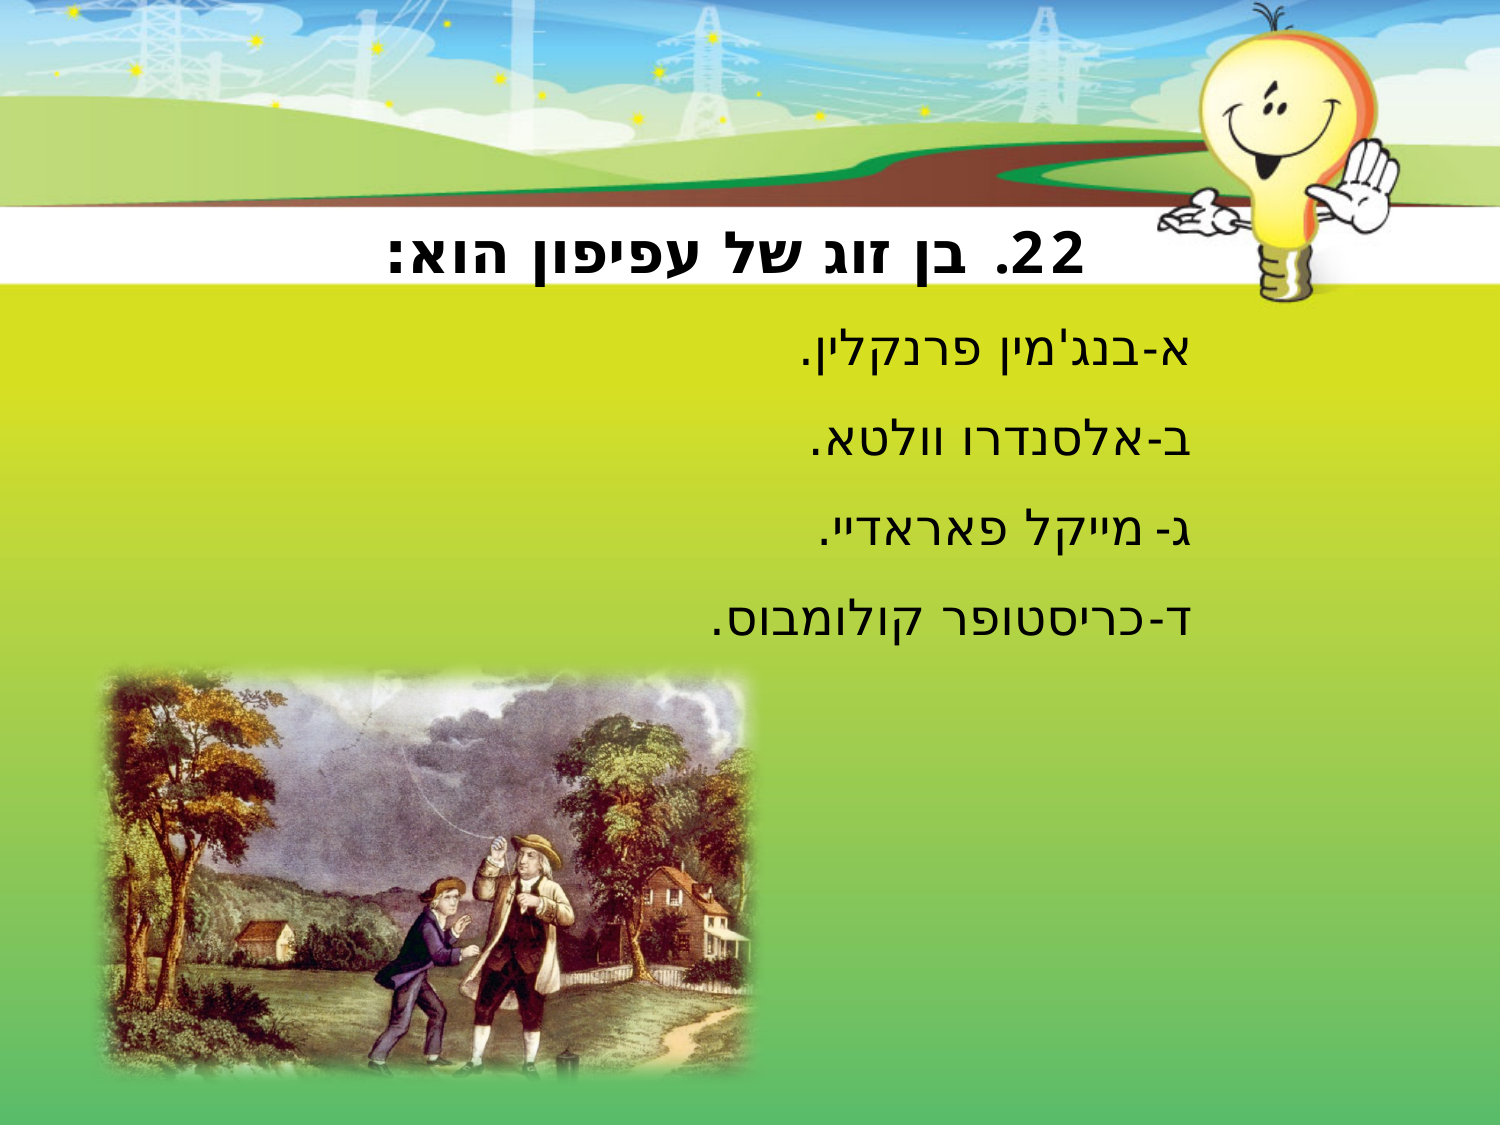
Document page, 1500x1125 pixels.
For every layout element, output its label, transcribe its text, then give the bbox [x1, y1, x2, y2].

picture [0, 0, 1500, 1125]
text_box בן זוג של עפיפון הוא: בנג'מין פרנקלין. אלסנדרו וולטא. מייקל פאראדיי. כריסטופר קולומבוס. [194, 172, 1282, 653]
